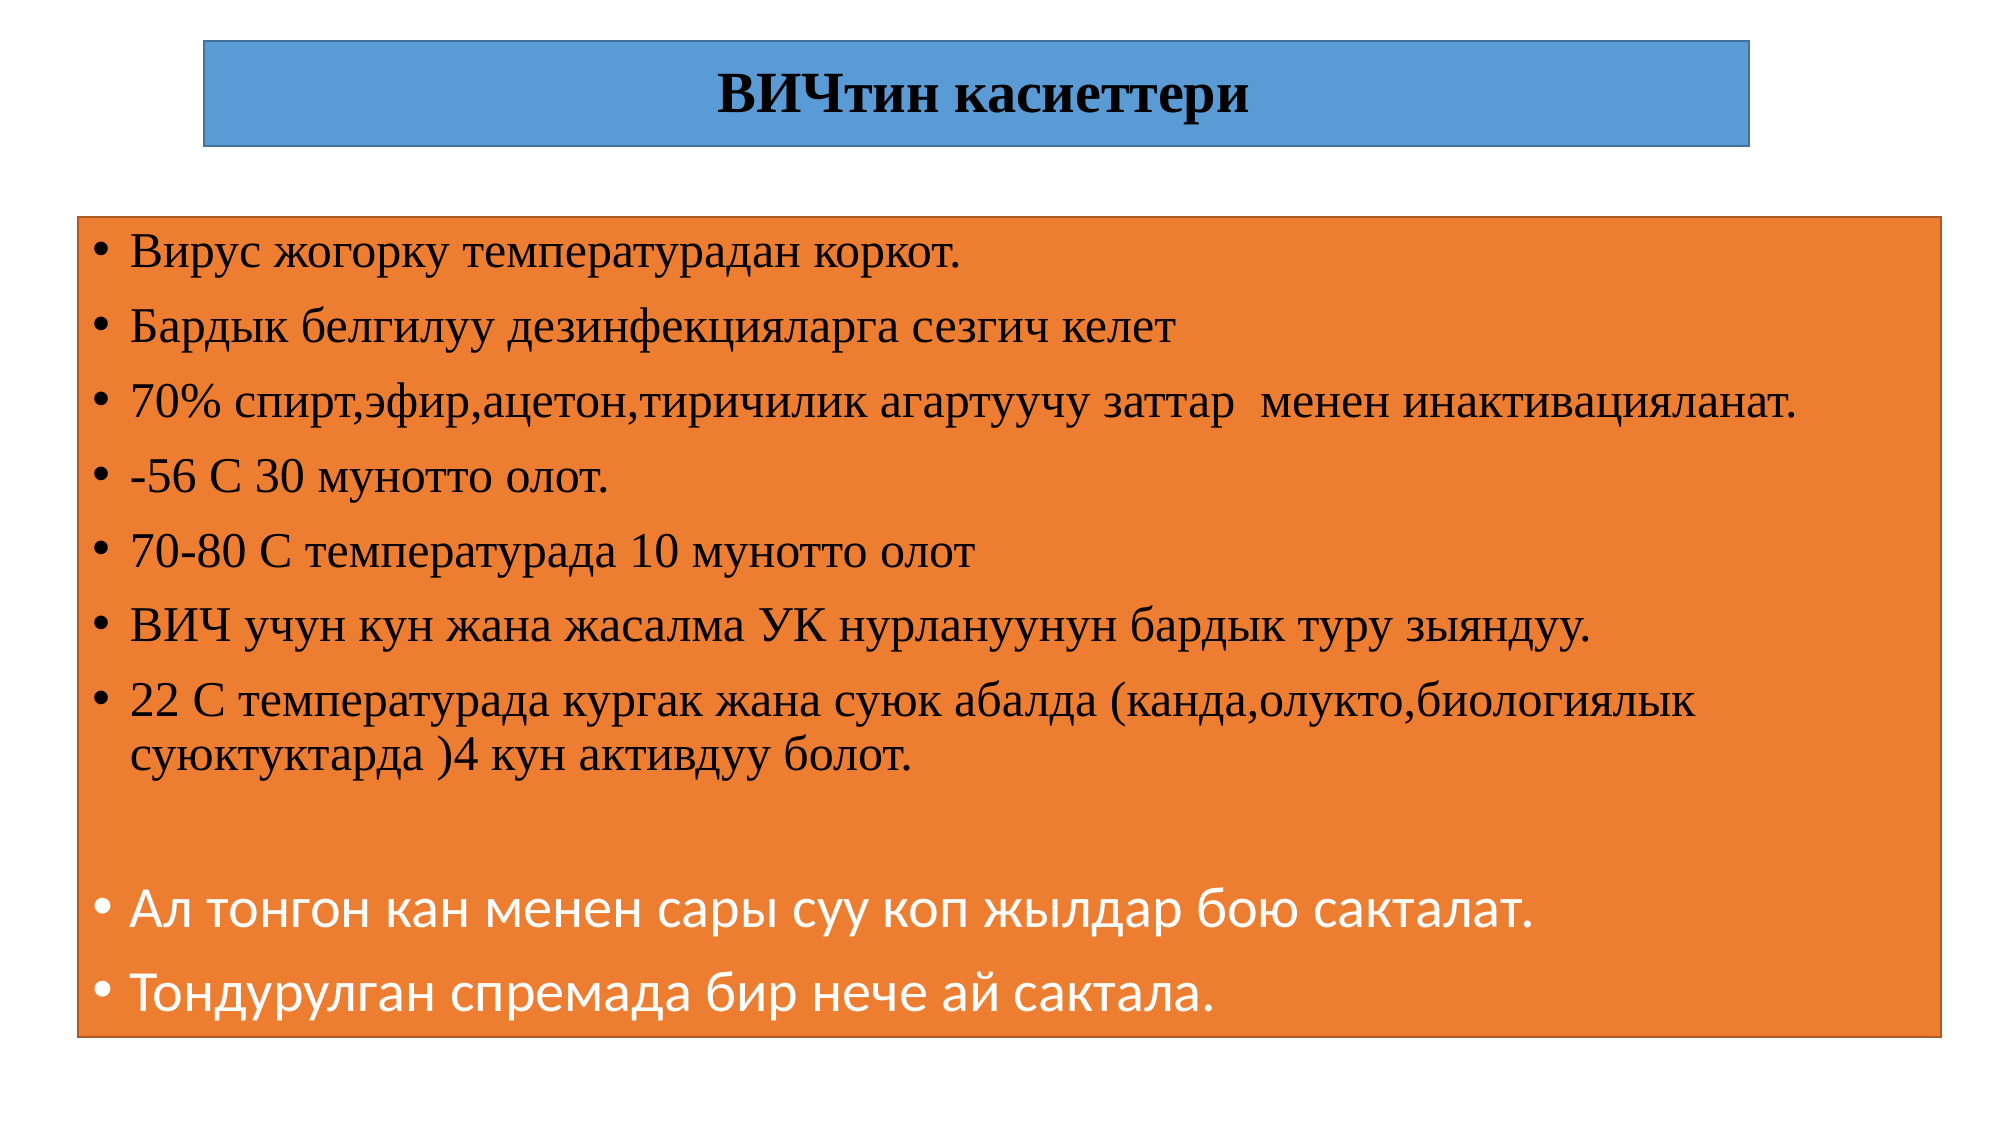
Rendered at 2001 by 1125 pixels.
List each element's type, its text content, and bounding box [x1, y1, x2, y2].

list Вирус жогорку температурадан коркот. Бардык белгилуу дезинфекцияларга сезгич келет 70% спирт,эфир,ацетон,тиричилик агартуучу заттар менен инактивацияланат. -56 С 30 мунотто олот. 70-80 С температурада 10 мунотто олот ВИЧ учун кун жана жасалма УК нурлануунун бардык туру зыяндуу. 22 С температурада кургак жана суюк абалда (канда,олукто,биологиялык суюктуктарда )4 кун активдуу болот. Ал тонгон кан менен сары суу коп жылдар бою сакталат. Тондурулган спремада бир нече ай сактала. [77, 216, 1942, 1038]
title ВИЧтин касиеттери [203, 40, 1750, 147]
